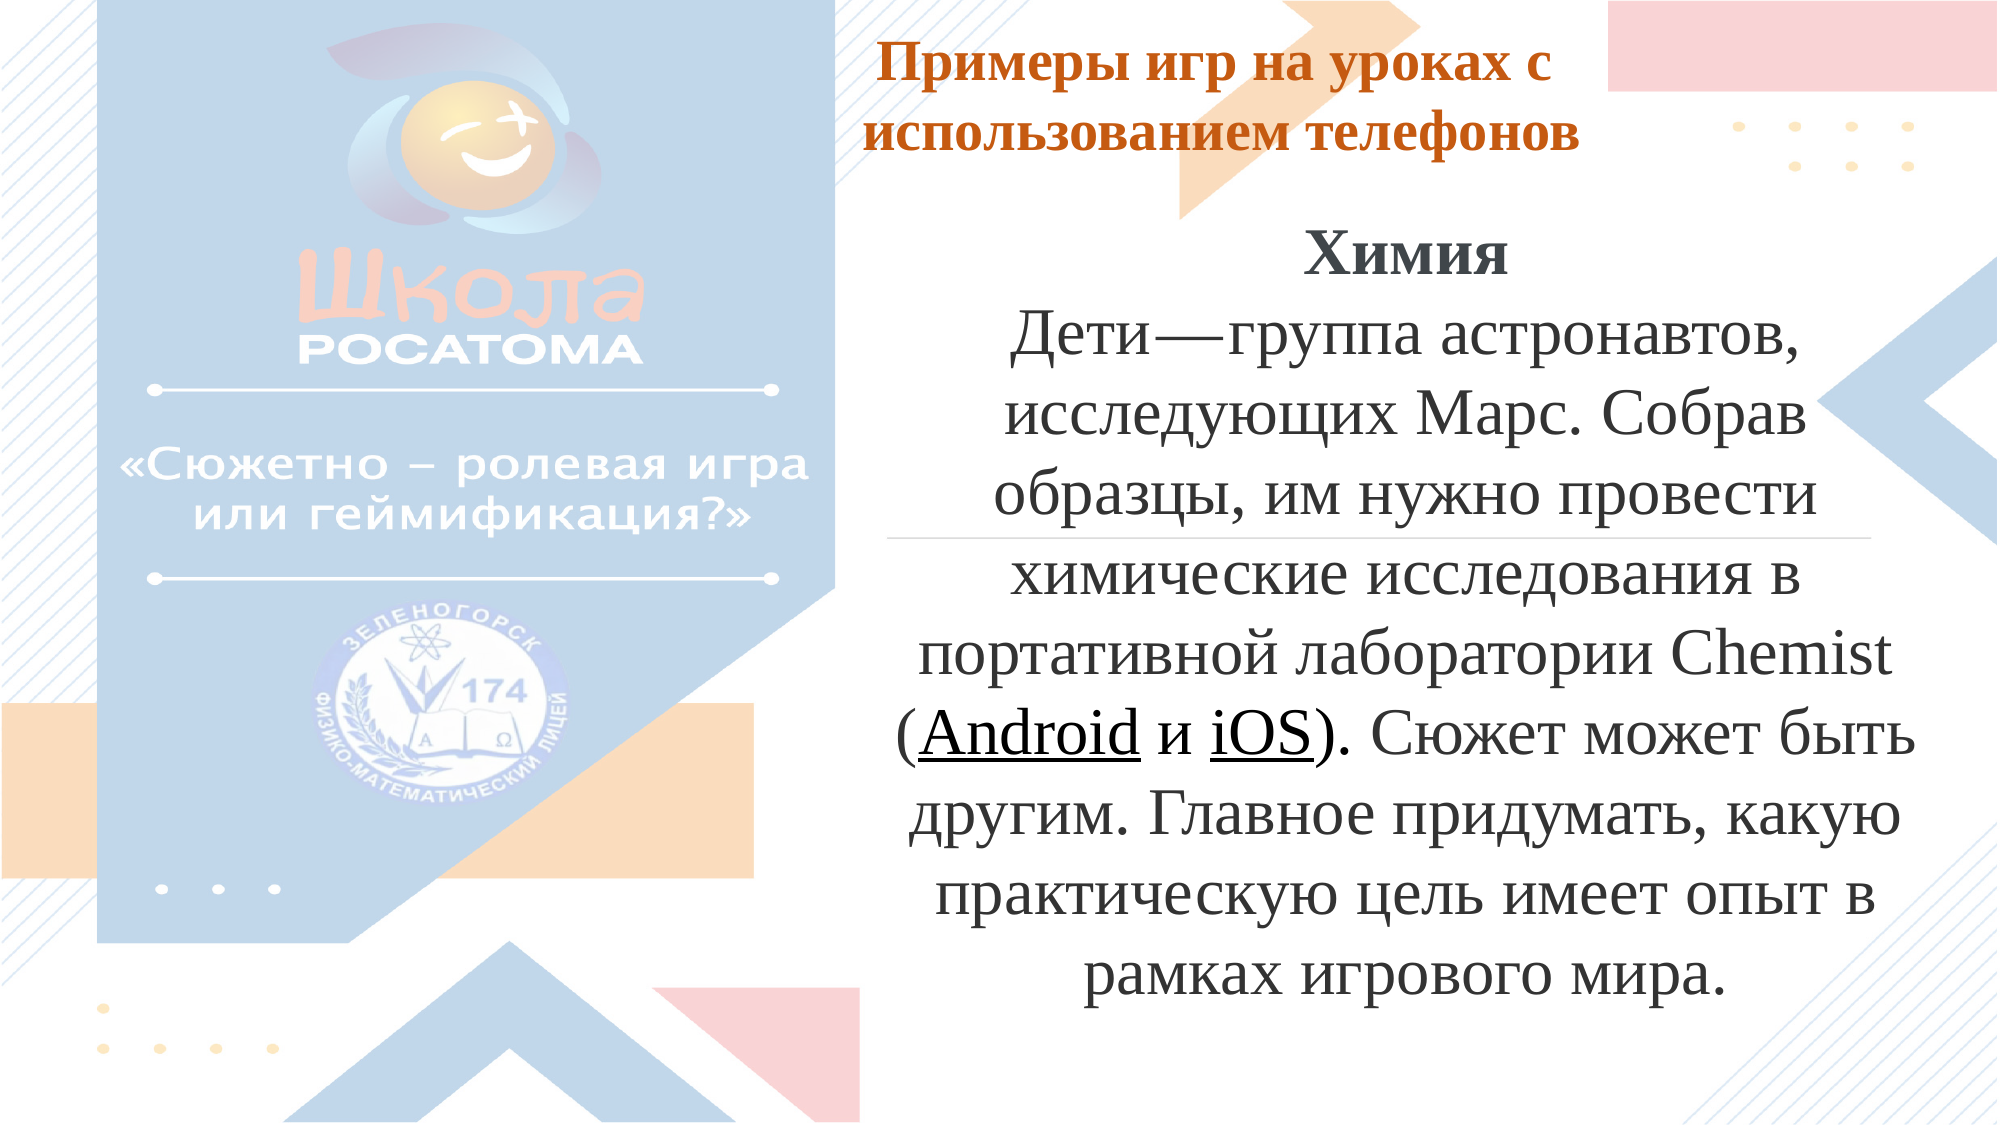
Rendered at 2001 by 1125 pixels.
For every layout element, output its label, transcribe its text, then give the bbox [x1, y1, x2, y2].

text_box Примеры игр на уроках с использованием телефонов [714, 15, 1715, 170]
text_box Химия Дети — группа астронавтов, исследующих Марс. Собрав образцы, им нужно провести химические исследования в портативной лаборатории Chemist (Android и iOS). Сюжет может быть другим. Главное придумать, какую практическую цель имеет опыт в рамках игрового мира. [867, 200, 1945, 1015]
